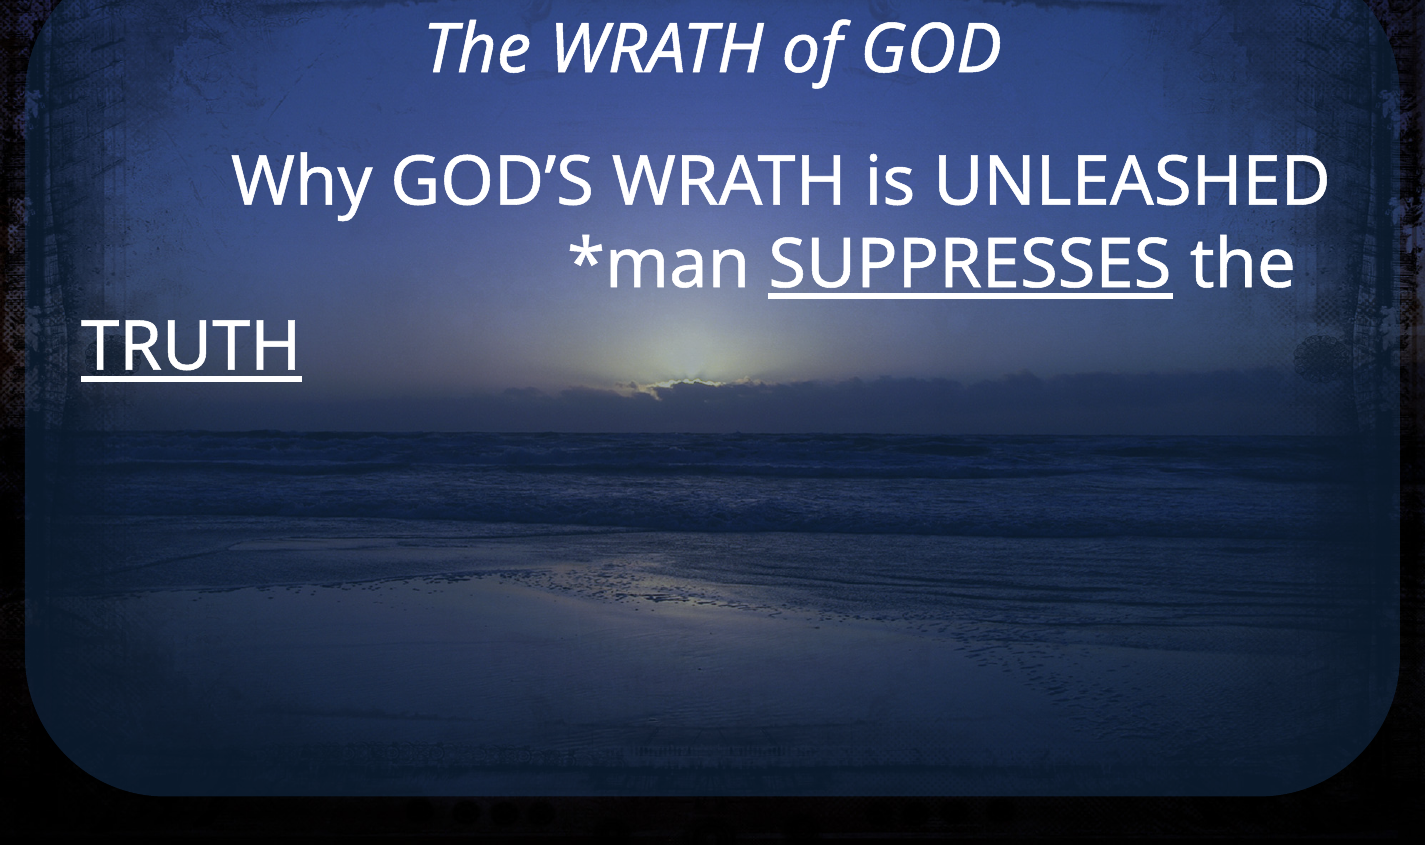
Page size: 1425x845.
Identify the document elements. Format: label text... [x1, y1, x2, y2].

text_box The WRATH of GOD Why GOD’S WRATH is UNLEASHED *man SUPPRESSES the TRUTH [24, 0, 1400, 797]
picture [0, 0, 1425, 845]
